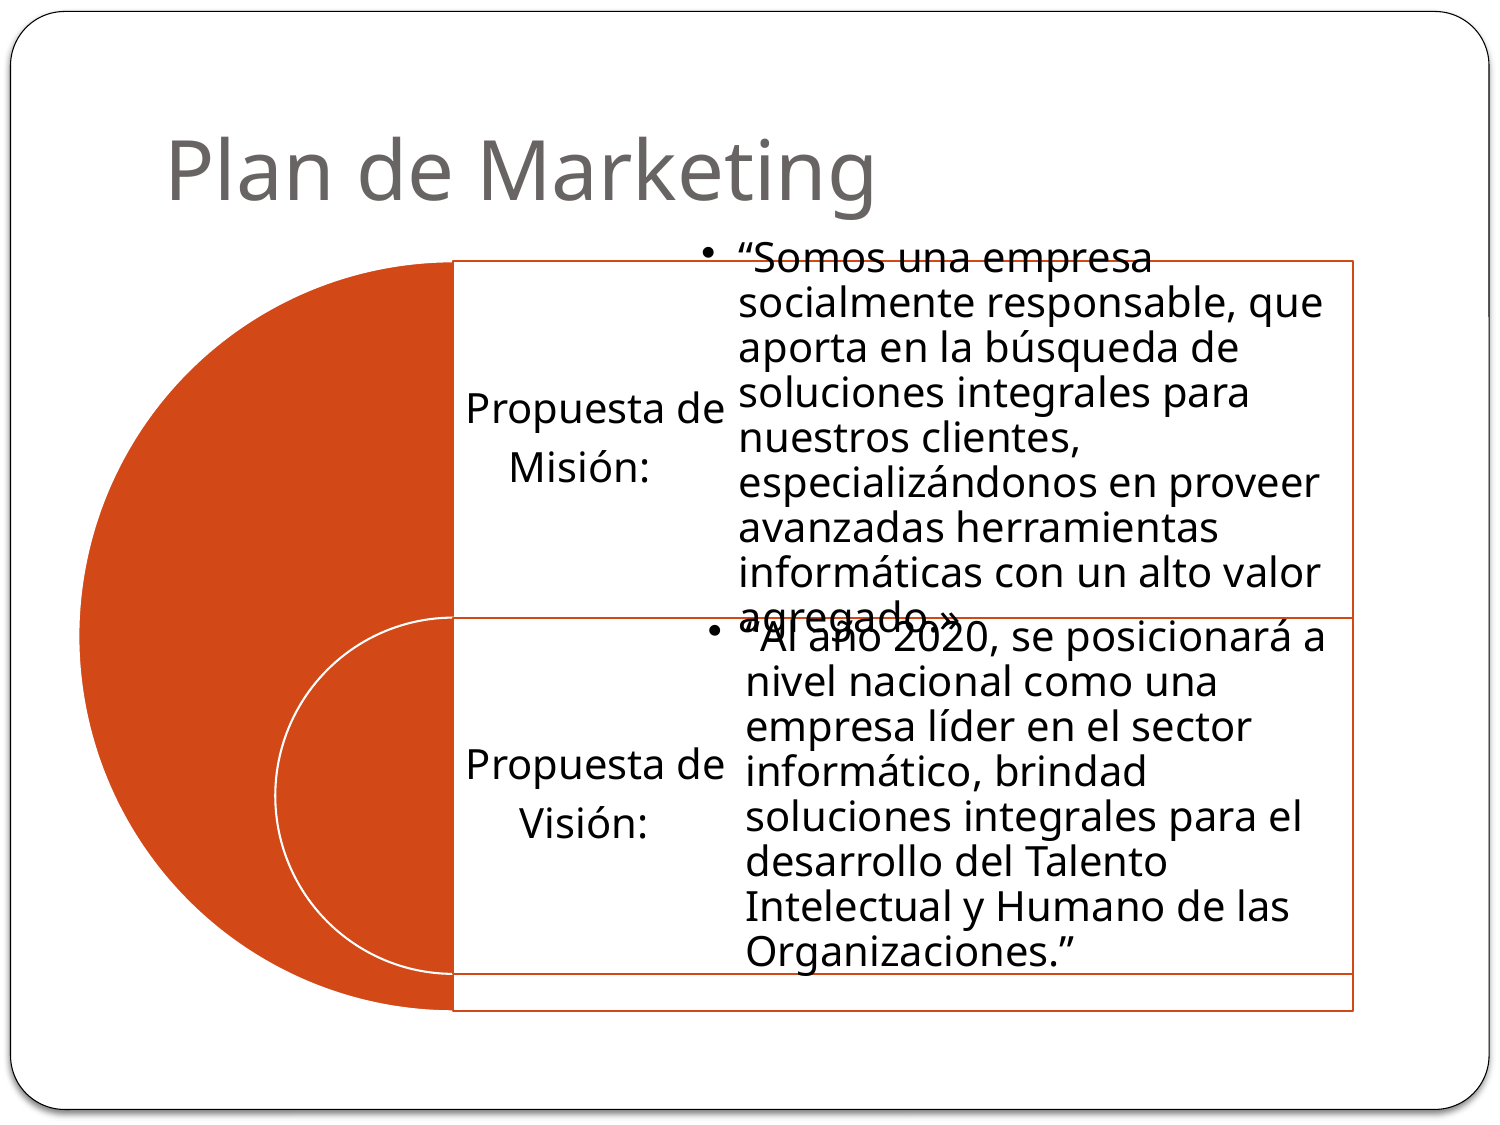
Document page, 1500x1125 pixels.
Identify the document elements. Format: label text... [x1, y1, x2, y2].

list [149, 261, 1426, 1012]
title Plan de Marketing [150, 45, 1425, 233]
